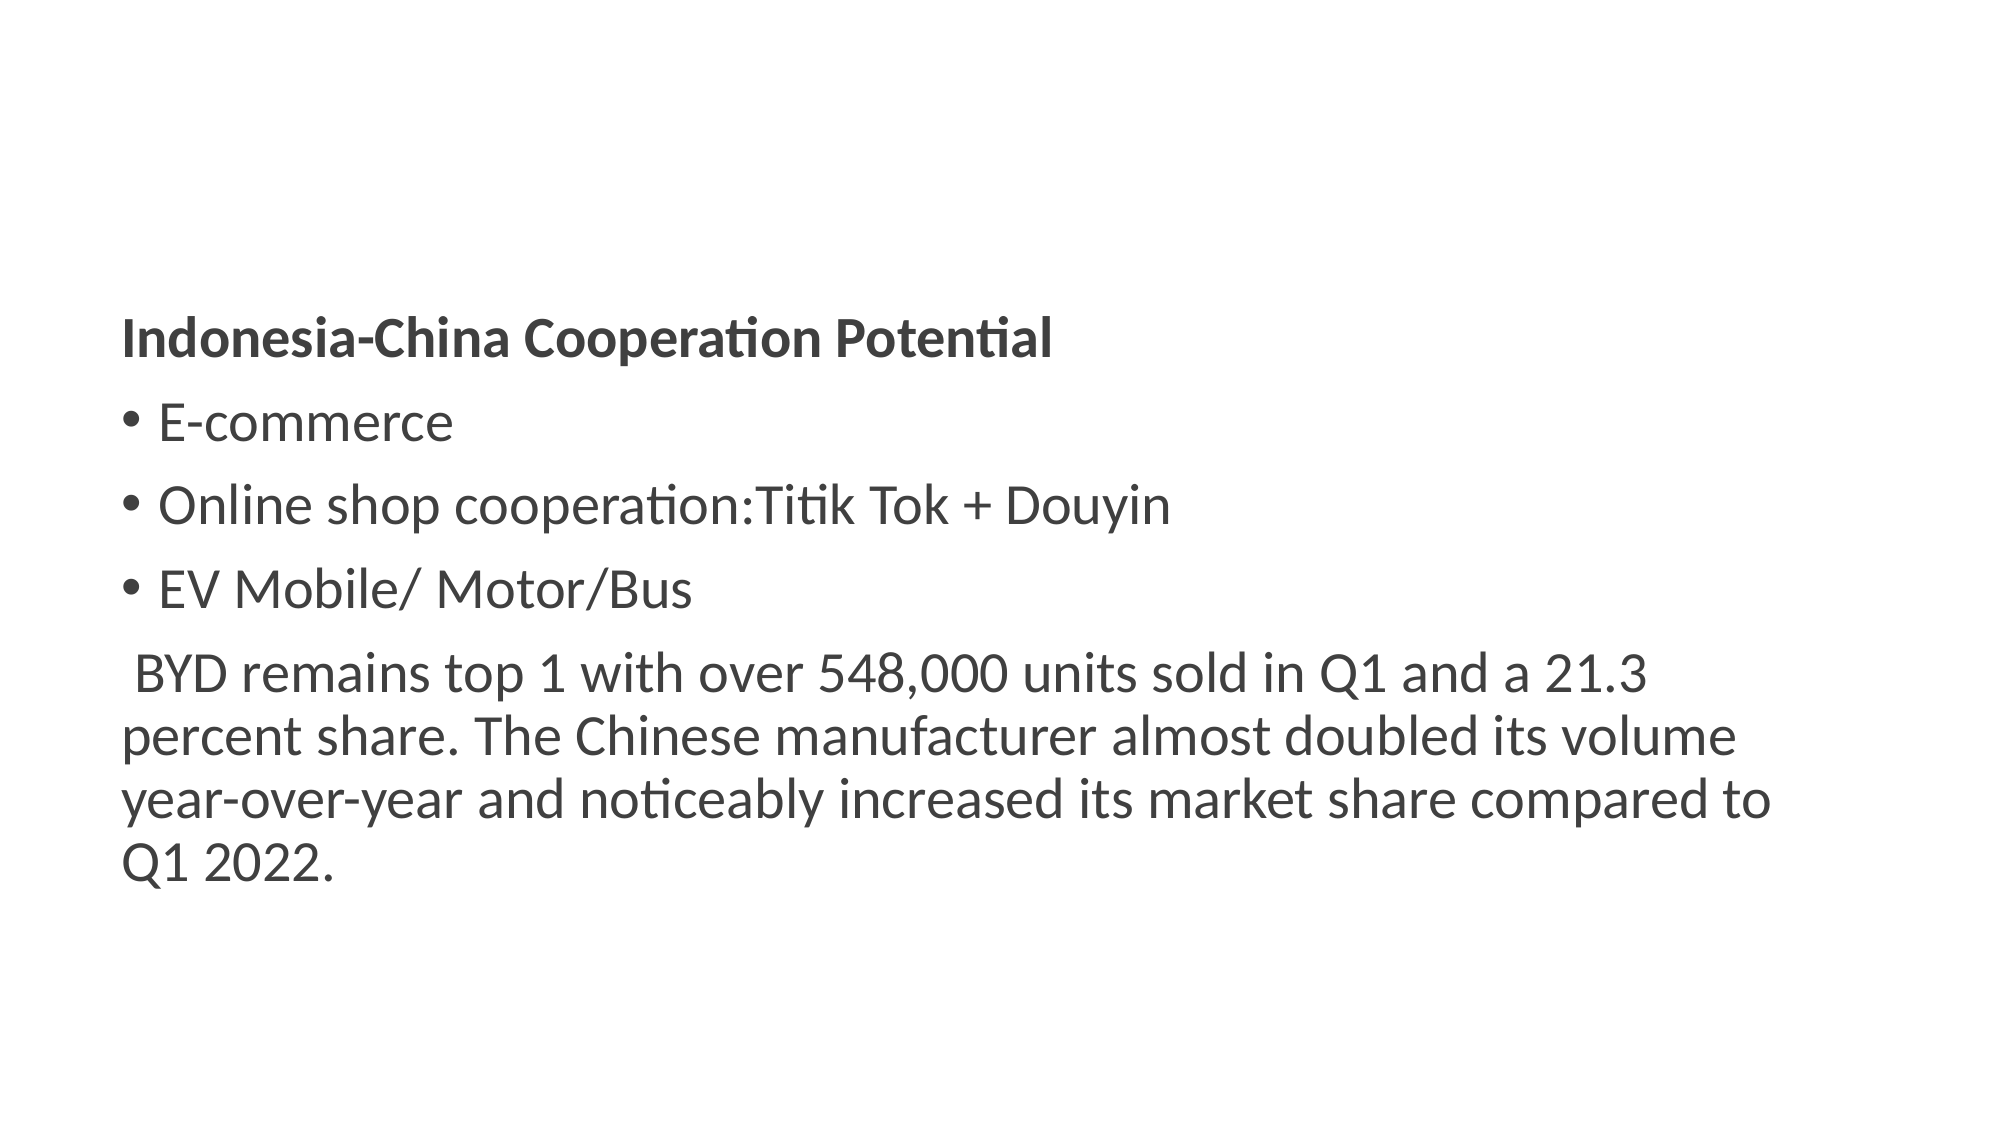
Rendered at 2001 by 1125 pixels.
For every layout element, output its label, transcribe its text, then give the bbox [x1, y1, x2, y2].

list Indonesia-China Cooperation Potential E-commerce Online shop cooperation:Titik Tok + Douyin EV Mobile/ Motor/Bus BYD remains top 1 with over 548,000 units sold in Q1 and a 21.3 percent share. The Chinese manufacturer almost doubled its volume year-over-year and noticeably increased its market share compared to Q1 2022. [106, 299, 1832, 1014]
